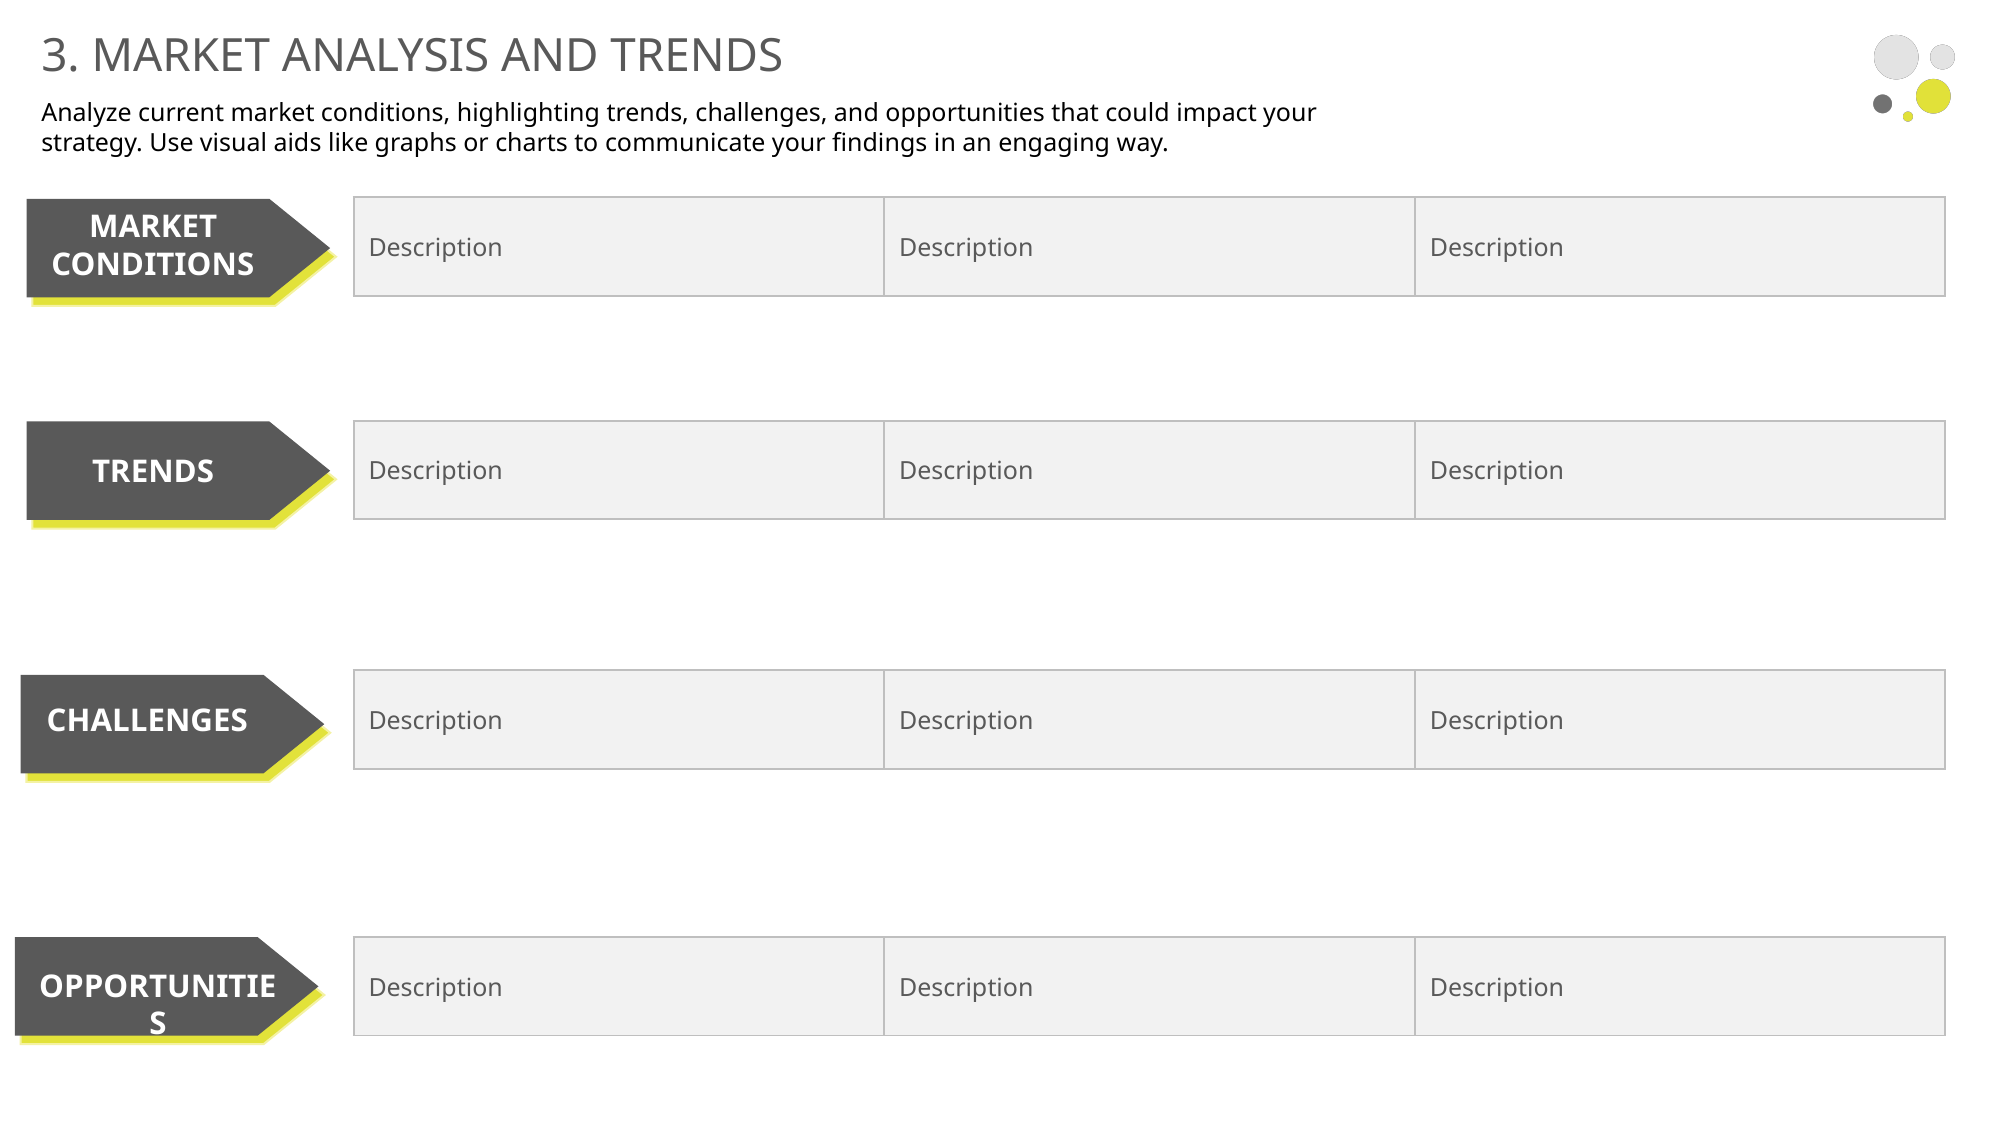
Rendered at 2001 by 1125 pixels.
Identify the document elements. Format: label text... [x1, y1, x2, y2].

table_header Description [1416, 422, 1944, 518]
table_header Description [885, 422, 1414, 518]
text_box 3. MARKET ANALYSIS AND TRENDS [26, 18, 976, 88]
text_box Analyze current market conditions, highlighting trends, challenges, and opportunities that could impact your strategy. Use visual aids like graphs or charts to communicate your findings in an engaging way. [26, 88, 1410, 164]
text_box OPPORTUNITIES [20, 1045, 296, 1049]
table_header Description [355, 671, 883, 768]
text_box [20, 674, 331, 782]
table_header Description [1416, 198, 1944, 295]
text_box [26, 421, 336, 529]
table_header Description [885, 671, 1414, 768]
table_header Description [355, 198, 883, 295]
table_header Description [1416, 938, 1944, 1035]
table_header Description [355, 422, 883, 518]
table_header Description [355, 938, 883, 1035]
table_header Description [885, 938, 1414, 1035]
table_header Description [885, 198, 1414, 295]
picture [1835, 0, 1993, 158]
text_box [26, 198, 336, 306]
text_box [14, 937, 325, 1045]
table_header Description [1416, 671, 1944, 768]
